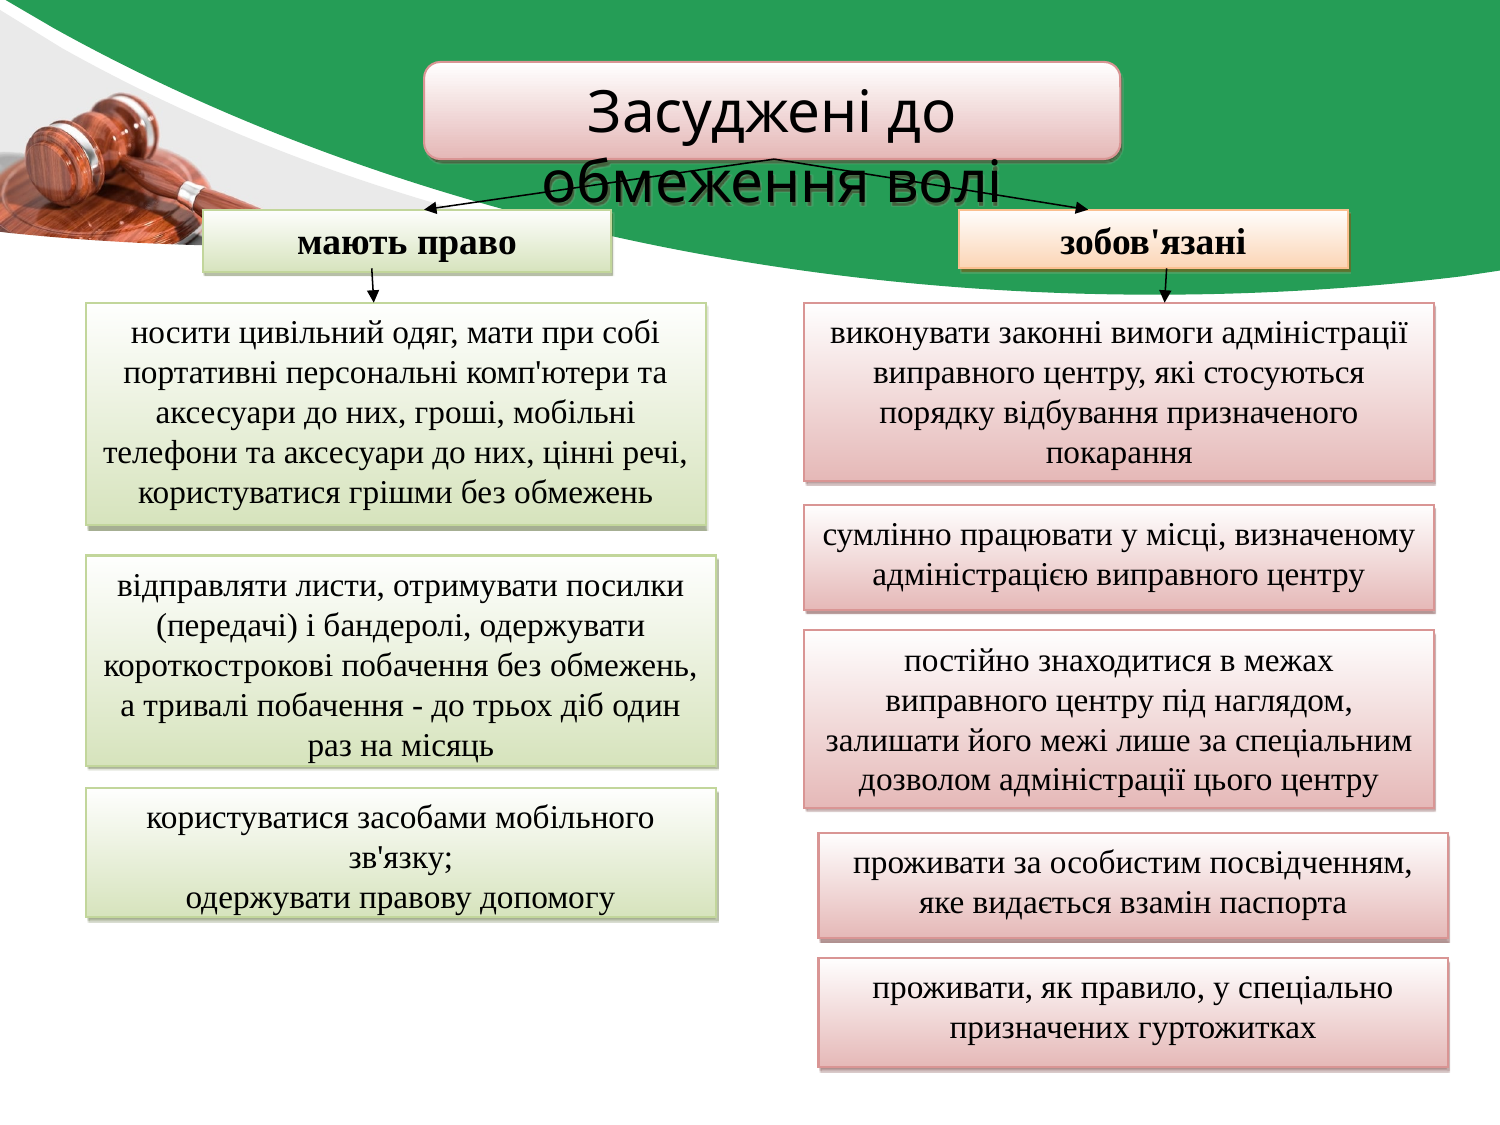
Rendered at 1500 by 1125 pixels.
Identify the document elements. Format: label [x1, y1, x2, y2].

text_box [85, 61, 1449, 1068]
picture [0, 9, 86, 240]
